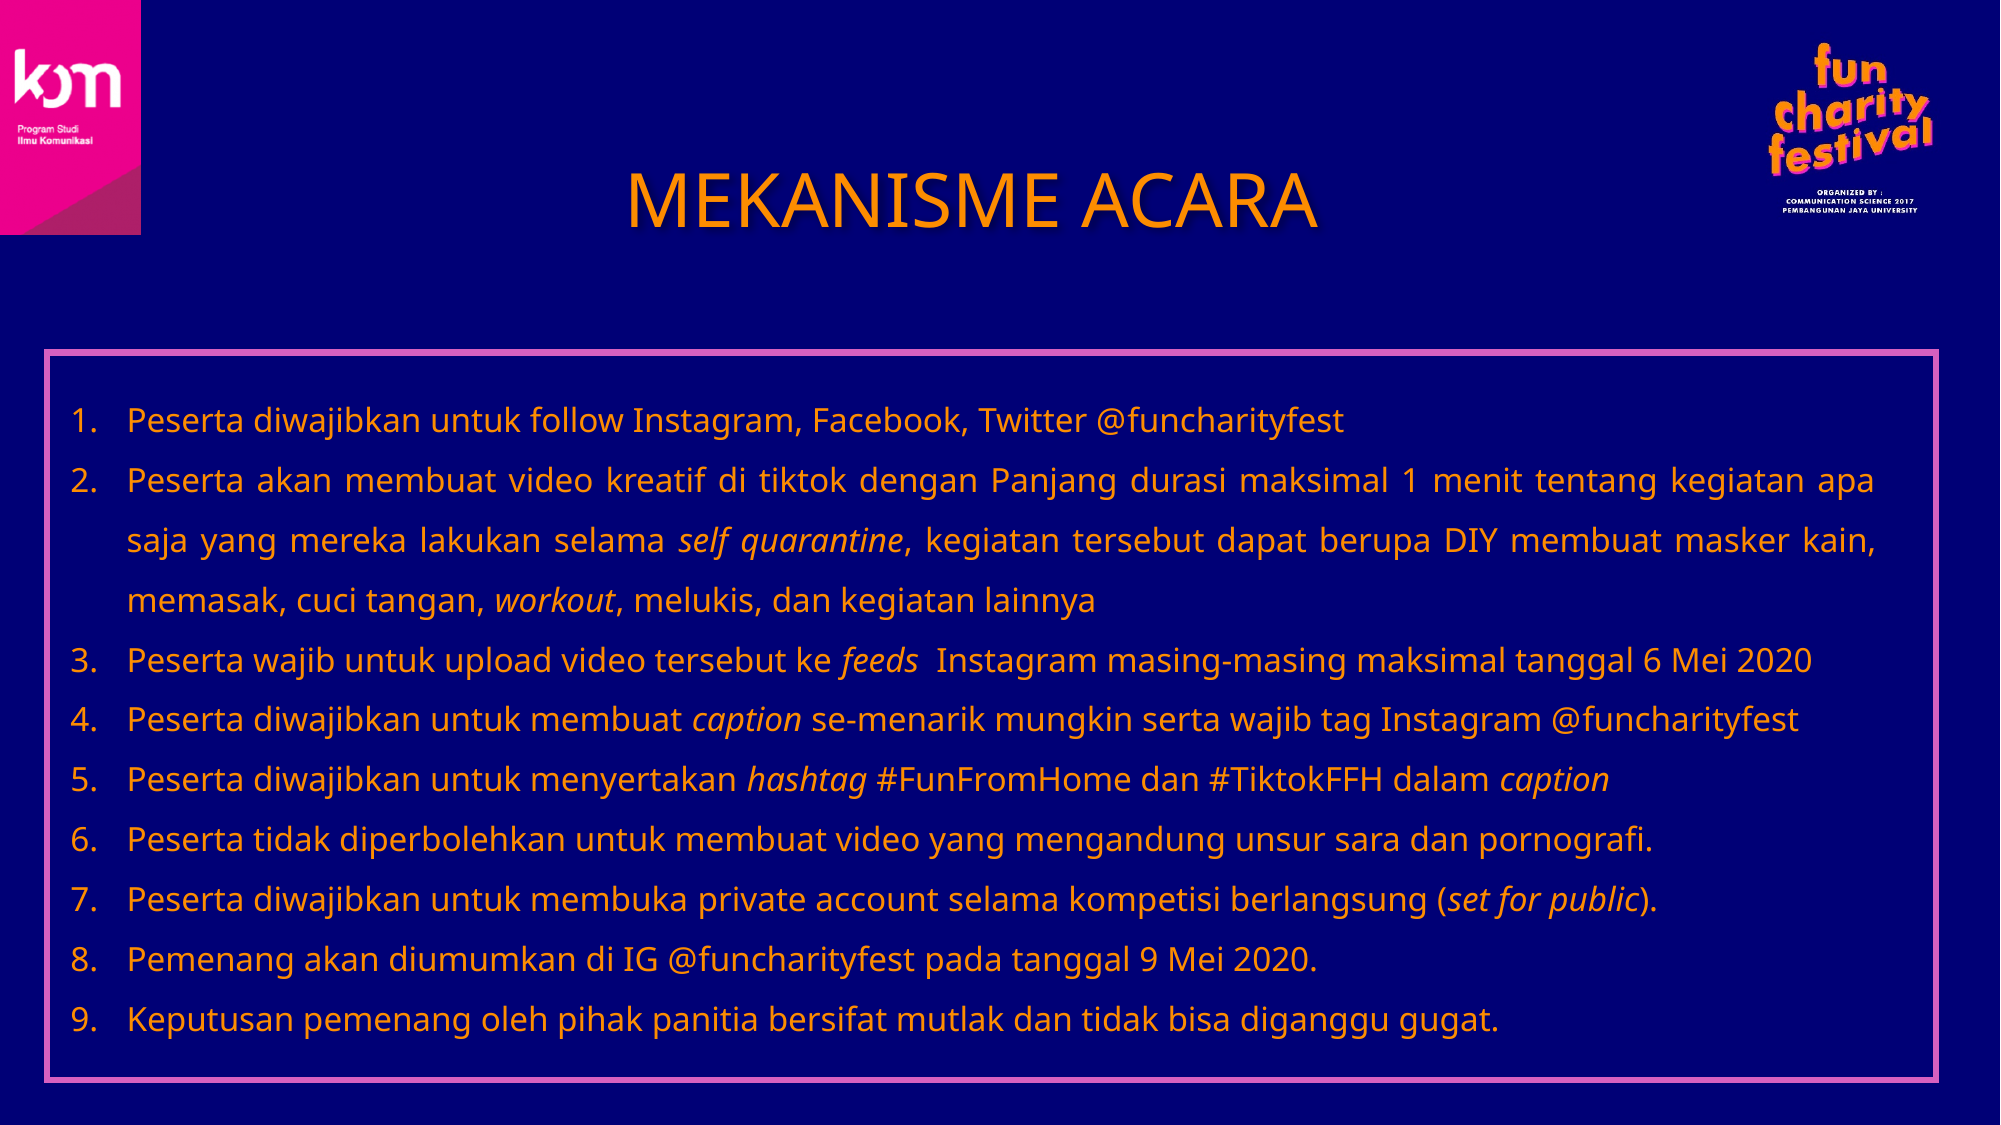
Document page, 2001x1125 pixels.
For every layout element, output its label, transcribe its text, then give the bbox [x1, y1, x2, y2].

text_box MEKANISME ACARA [599, 149, 1345, 243]
picture [0, 0, 141, 235]
picture [1700, 0, 2000, 278]
text_box Peserta diwajibkan untuk follow Instagram, Facebook, Twitter @funcharityfest Peserta akan membuat video kreatif di tiktok dengan Panjang durasi maksimal 1 menit tentang kegiatan apa saja yang mereka lakukan selama self quarantine, kegiatan tersebut dapat berupa DIY membuat masker kain, memasak, cuci tangan, workout, melukis, dan kegiatan lainnya Peserta wajib untuk upload video tersebut ke feeds Instagram masing-masing maksimal tanggal 6 Mei 2020 Peserta diwajibkan untuk membuat caption se-menarik mungkin serta wajib tag Instagram @funcharityfest Peserta diwajibkan untuk menyertakan hashtag #FunFromHome dan #TiktokFFH dalam caption Peserta tidak diperbolehkan untuk membuat video yang mengandung unsur sara dan pornografi. Peserta diwajibkan untuk membuka private account selama kompetisi berlangsung (set for public). Pemenang akan diumumkan di IG @funcharityfest pada tanggal 9 Mei 2020. Keputusan pemenang oleh pihak panitia bersifat mutlak dan tidak bisa diganggu gugat. [70, 379, 1879, 1039]
text_box [46, 352, 1937, 1081]
